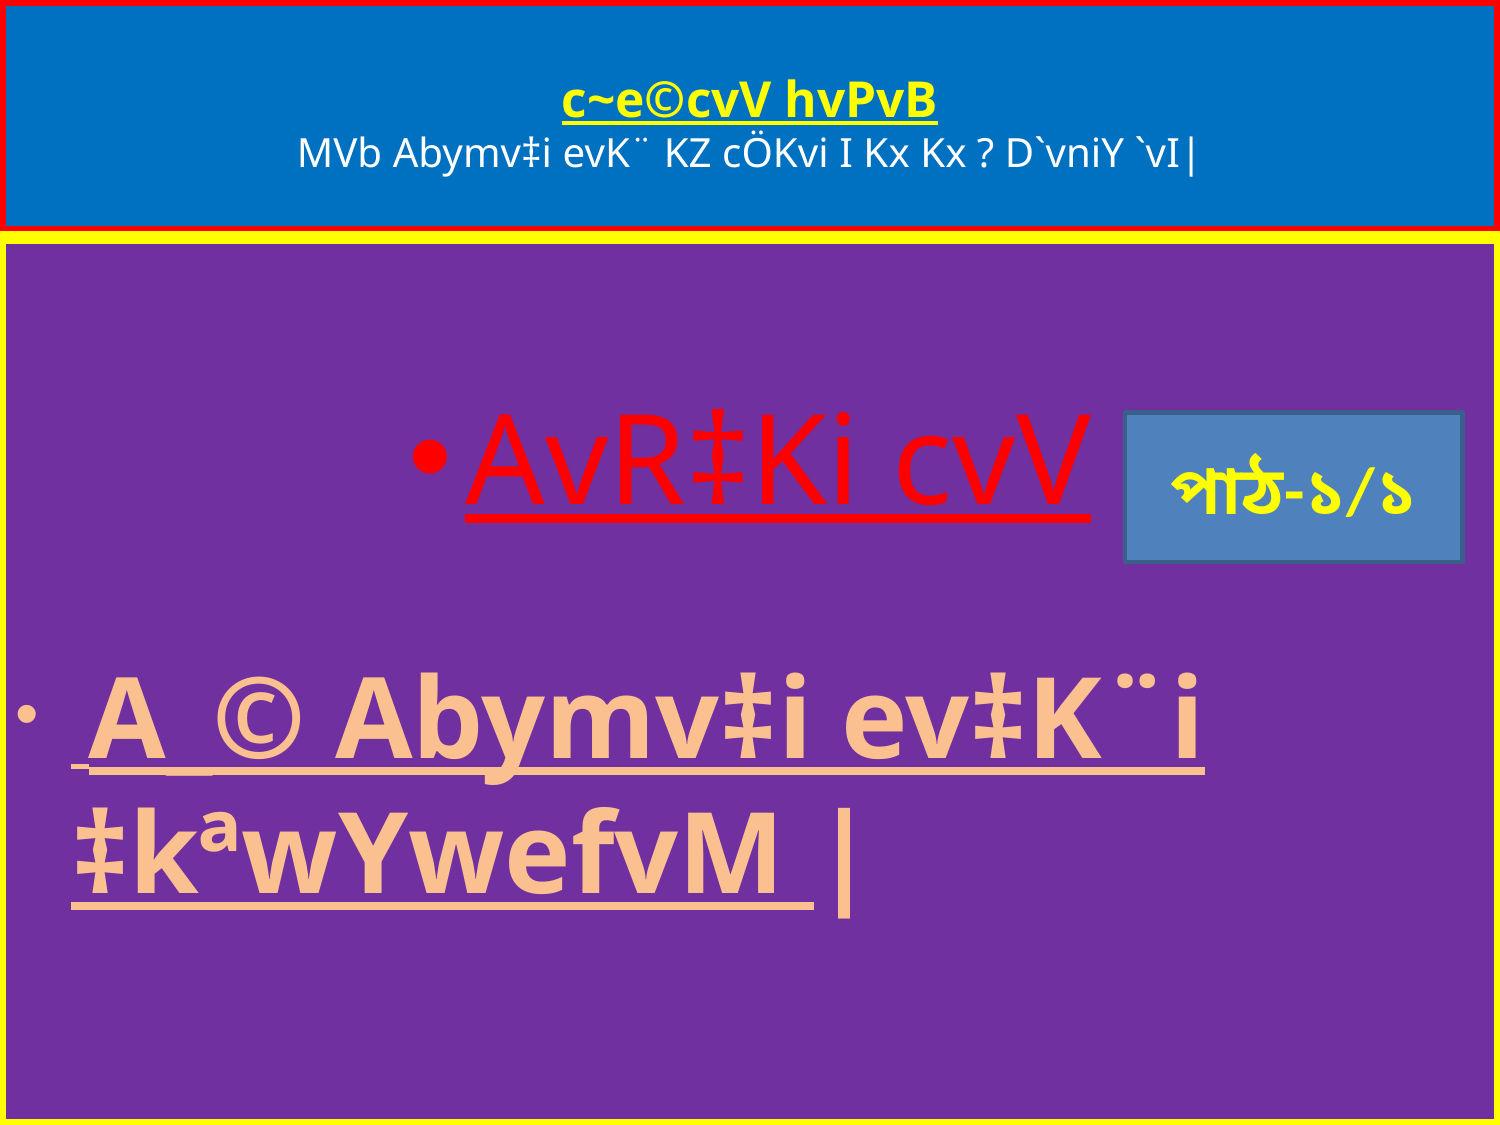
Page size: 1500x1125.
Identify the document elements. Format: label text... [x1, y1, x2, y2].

text_box পাঠ-১/১ [1123, 410, 1465, 564]
title c~e©cvV hvPvB MVb Abymv‡i evK¨ KZ cÖKvi I Kx Kx ? D`vniY `vI| [0, 0, 1500, 233]
list AvR‡Ki cvV A_© Abymv‡i ev‡K¨i ‡kªwYwefvM | [0, 237, 1500, 1125]
